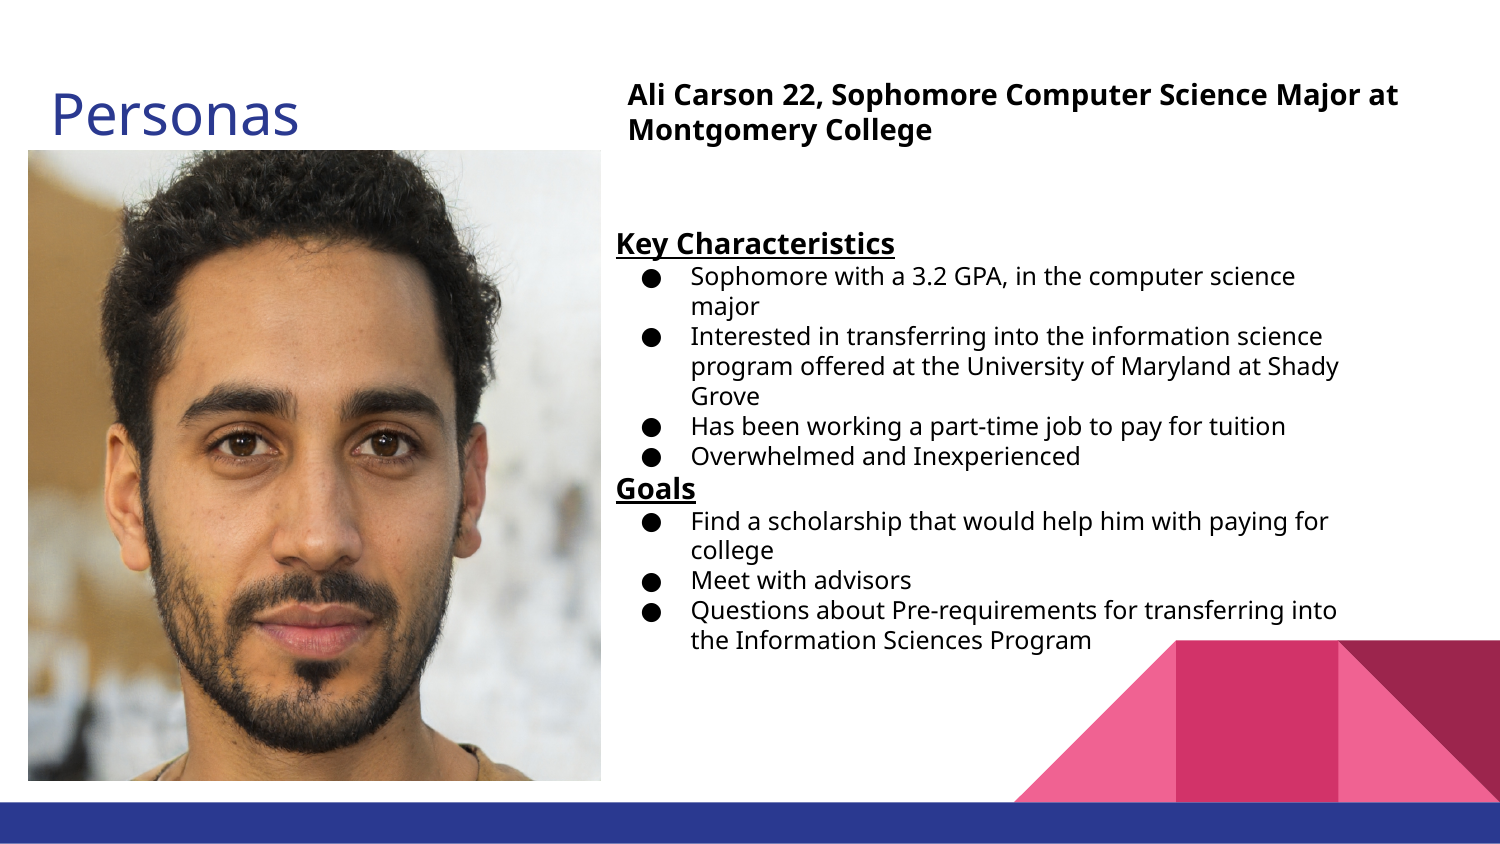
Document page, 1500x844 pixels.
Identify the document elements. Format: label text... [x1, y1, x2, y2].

picture [28, 150, 601, 781]
title Personas [35, 62, 612, 162]
text_box Ali Carson 22, Sophomore Computer Science Major at Montgomery College [612, 61, 1453, 162]
text_box Key Characteristics Sophomore with a 3.2 GPA, in the computer science major Interested in transferring into the information science program offered at the University of Maryland at Shady Grove Has been working a part-time job to pay for tuition Overwhelmed and Inexperienced Goals Find a scholarship that would help him with paying for college Meet with advisors Questions about Pre-requirements for transferring into the Information Sciences Program [605, 210, 1375, 670]
